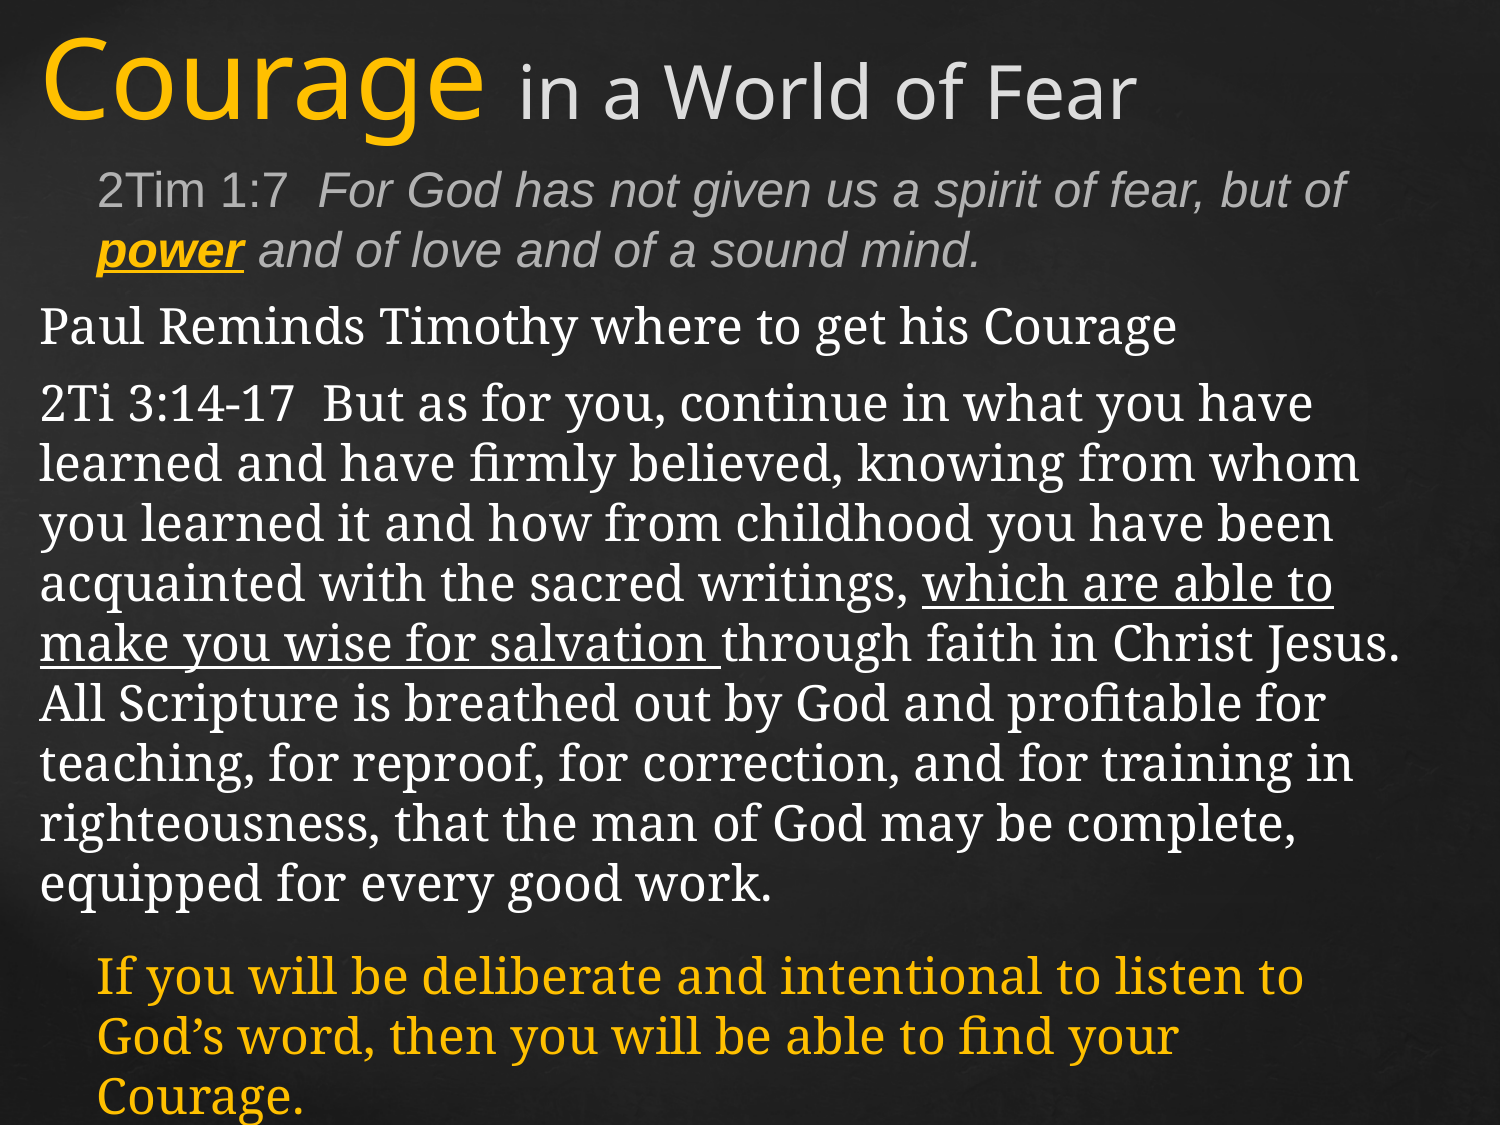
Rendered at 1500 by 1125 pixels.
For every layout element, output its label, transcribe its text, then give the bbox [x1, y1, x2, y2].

text_box If you will be deliberate and intentional to listen to God’s word, then you will be able to find your Courage. [82, 937, 1350, 1125]
text_box 2Tim 1:7 For God has not given us a spirit of fear, but of power and of love and of a sound mind. [82, 149, 1410, 285]
text_box Courage in a World of Fear [24, 0, 1467, 150]
text_box Paul Reminds Timothy where to get his Courage [24, 287, 1467, 363]
text_box 2Ti 3:14-17 But as for you, continue in what you have learned and have firmly believed, knowing from whom you learned it and how from childhood you have been acquainted with the sacred writings, which are able to make you wise for salvation through faith in Christ Jesus. All Scripture is breathed out by God and profitable for teaching, for reproof, for correction, and for training in righteousness, that the man of God may be complete, equipped for every good work. [24, 364, 1467, 920]
